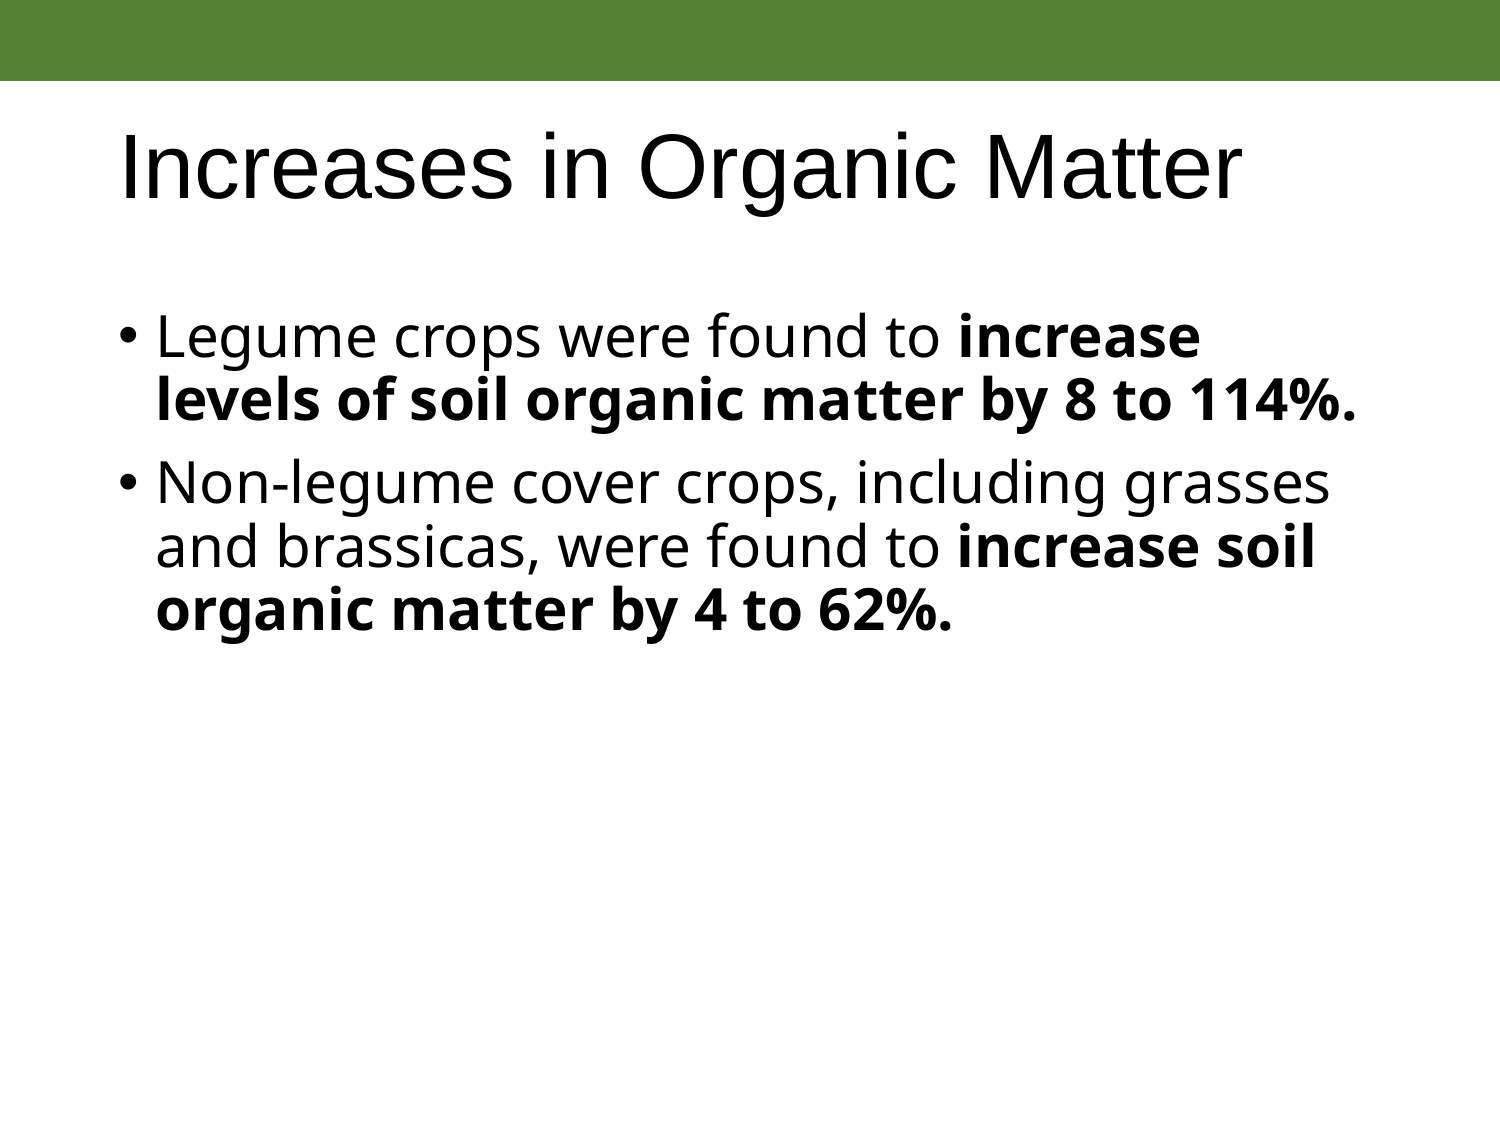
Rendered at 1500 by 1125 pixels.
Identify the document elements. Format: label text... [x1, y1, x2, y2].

title Increases in Organic Matter [103, 82, 1397, 278]
list Legume crops were found to increase levels of soil organic matter by 8 to 114%. Non-legume cover crops, including grasses and brassicas, were found to increase soil organic matter by 4 to 62%. [103, 299, 1397, 1014]
text_box [0, 0, 1500, 82]
